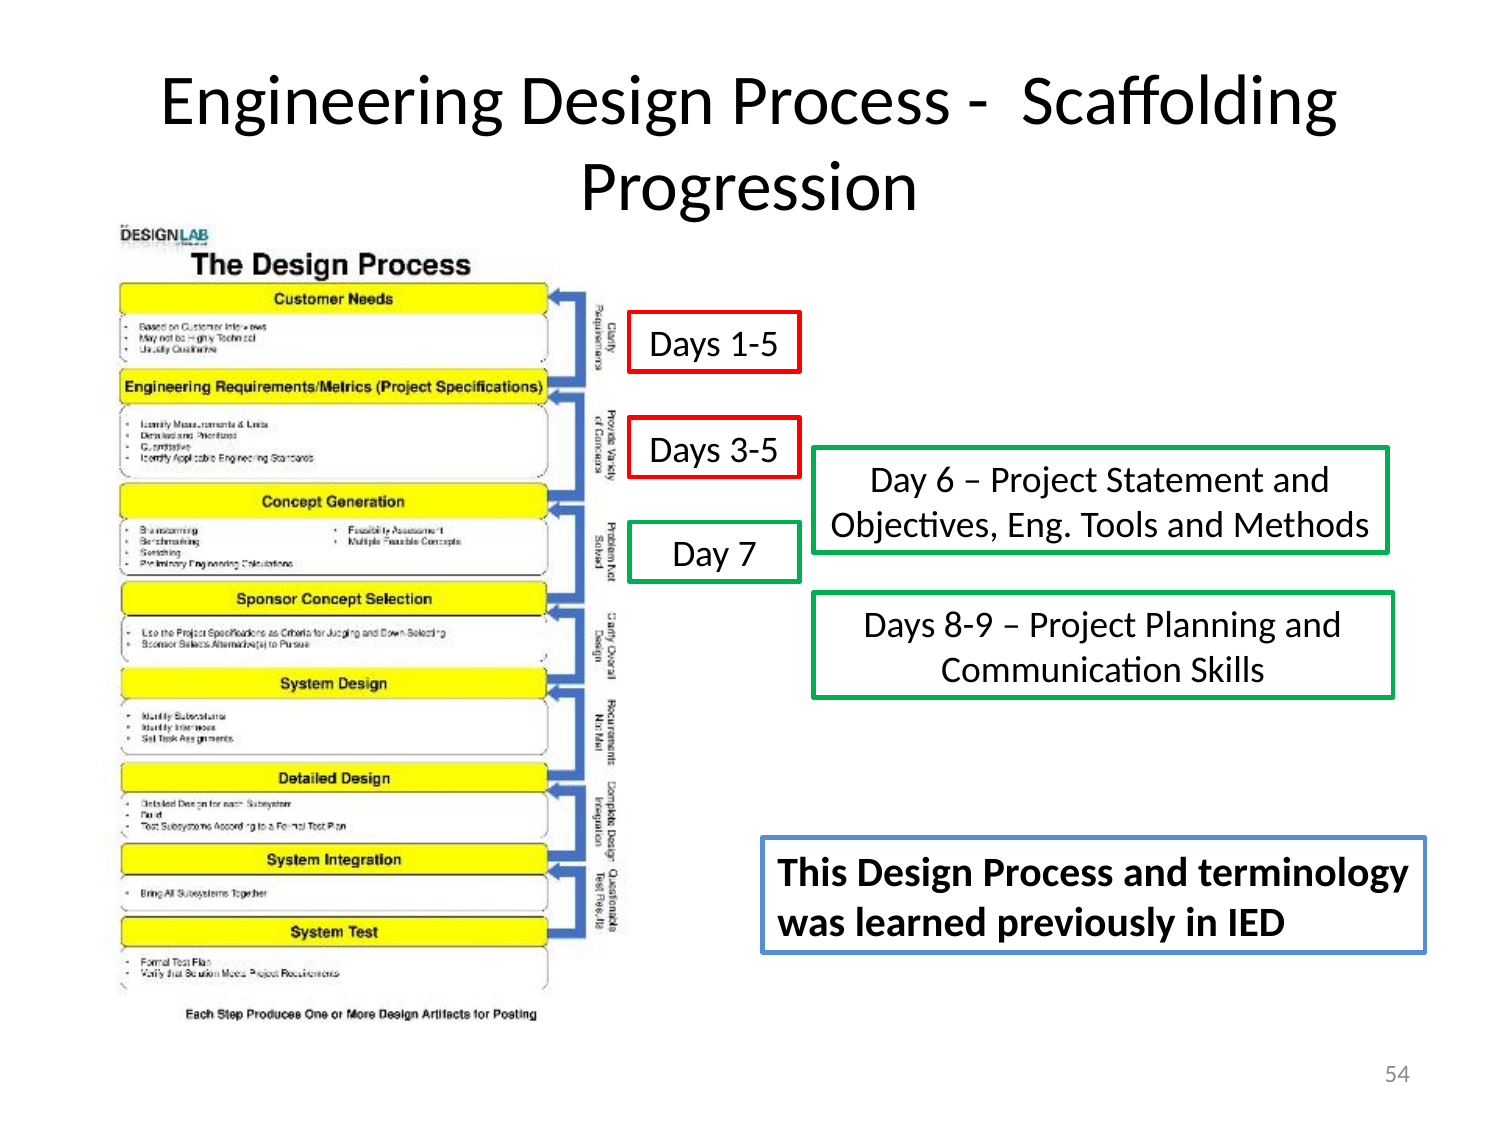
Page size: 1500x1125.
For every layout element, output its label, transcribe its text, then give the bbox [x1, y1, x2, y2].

text_box Days 3-5 [659, 417, 800, 477]
text_box Days 1-5 [659, 311, 800, 372]
text_box Day 6 – Project Statement and Objectives, Eng. Tools and Methods [813, 447, 1388, 553]
title Engineering Design Process - Scaffolding Progression [75, 45, 1425, 233]
text_box This Design Process and terminology was learned previously in IED [762, 837, 1425, 953]
slide_number 54 [1074, 1042, 1425, 1103]
text_box Day 7 [659, 521, 800, 582]
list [79, 185, 656, 1049]
text_box Days 8-9 – Project Planning and Communication Skills [813, 592, 1393, 698]
